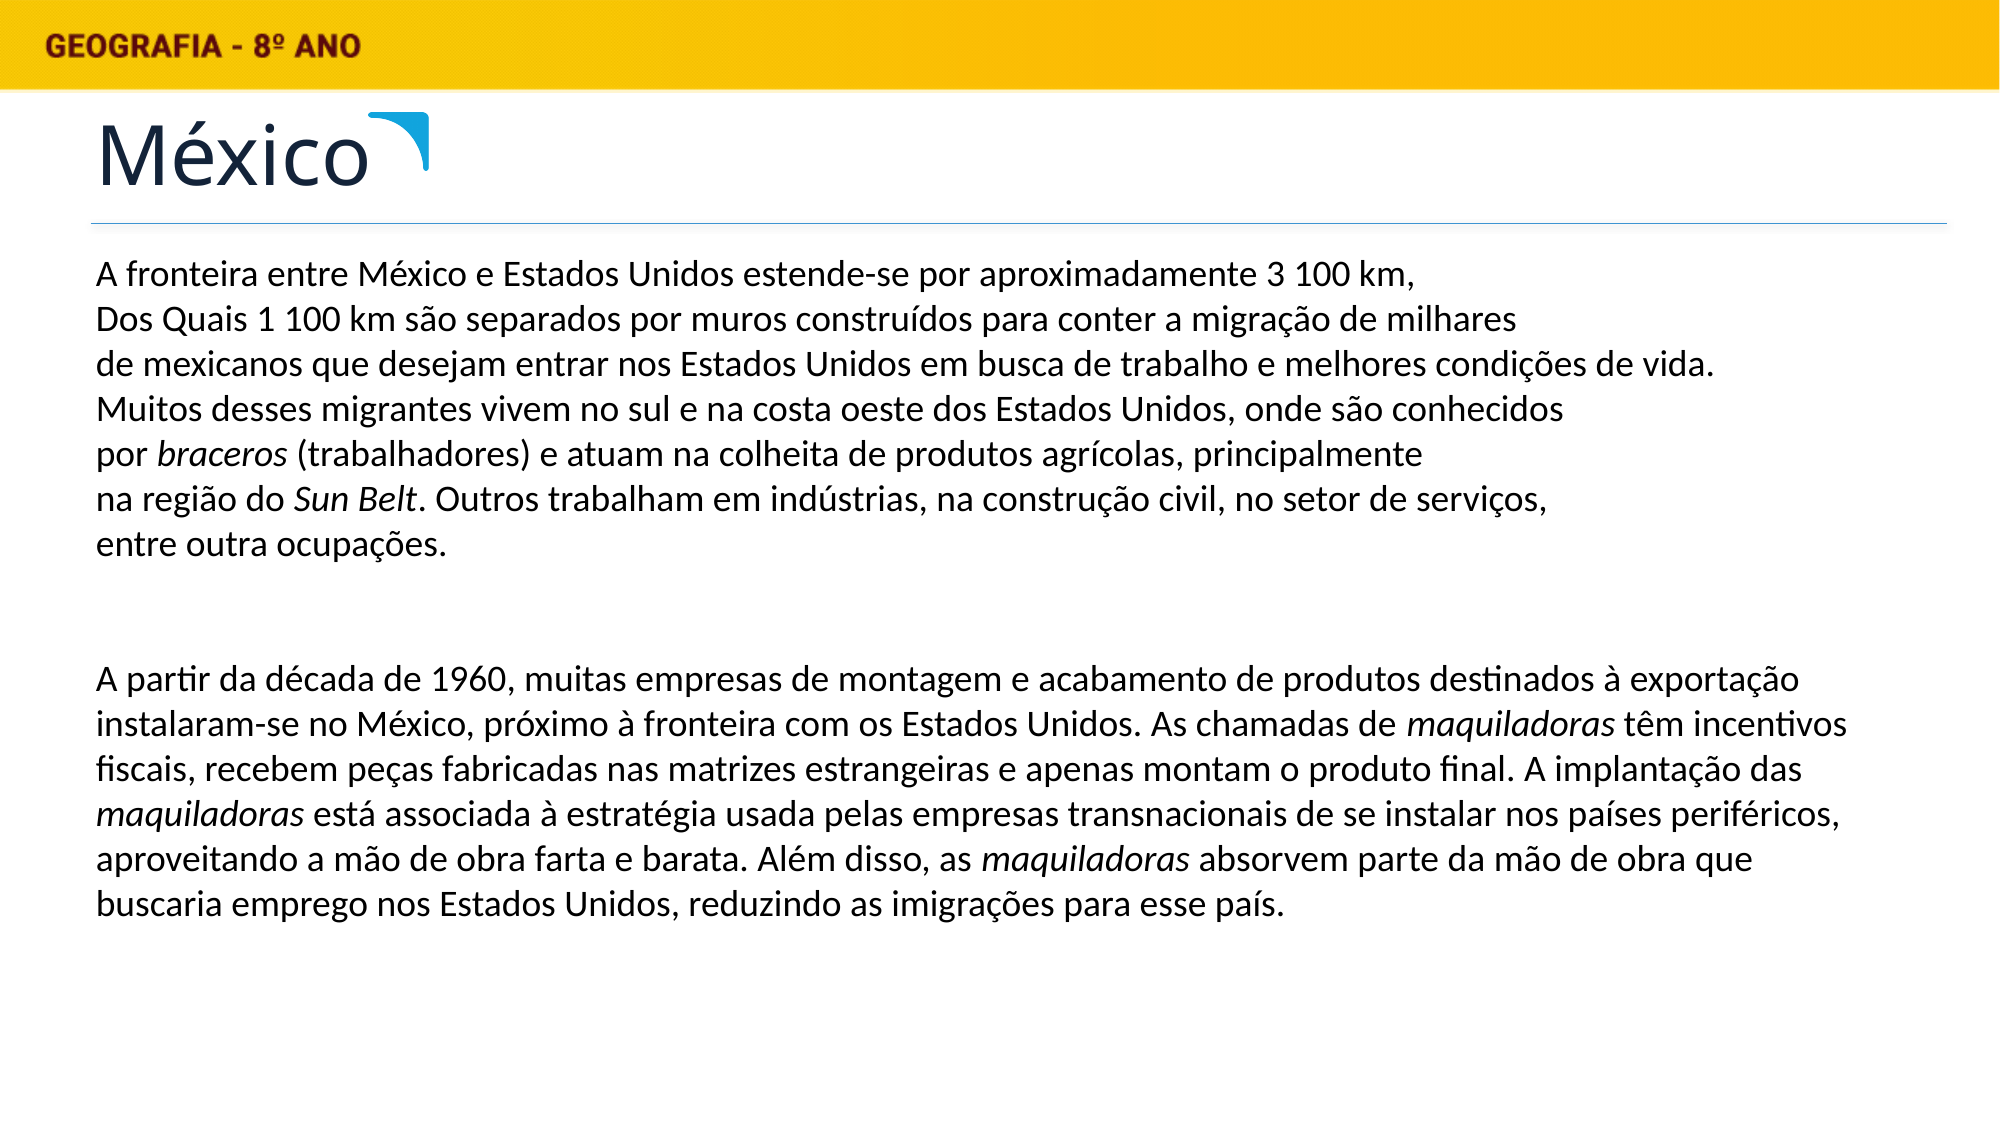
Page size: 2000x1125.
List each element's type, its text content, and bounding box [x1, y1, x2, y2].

text_box México [80, 104, 773, 210]
picture [0, 0, 2000, 93]
text_box A fronteira entre México e Estados Unidos estende-se por aproximadamente 3 100 km, Dos Quais 1 100 km são separados por muros construídos para conter a migração de milhares de mexicanos que desejam entrar nos Estados Unidos em busca de trabalho e melhores condições de vida. Muitos desses migrantes vivem no sul e na costa oeste dos Estados Unidos, onde são conhecidos por braceros (trabalhadores) e atuam na colheita de produtos agrícolas, principalmente na região do Sun Belt. Outros trabalham em indústrias, na construção civil, no setor de serviços, entre outra ocupações. A partir da década de 1960, muitas empresas de montagem e acabamento de produtos destinados à exportação instalaram-se no México, próximo à fronteira com os Estados Unidos. As chamadas de maquiladoras têm incentivos fiscais, recebem peças fabricadas nas matrizes estrangeiras e apenas montam o produto final. A implantação das maquiladoras está associada à estratégia usada pelas empresas transnacionais de se instalar nos países periféricos, aproveitando a mão de obra farta e barata. Além disso, as maquiladoras absorvem parte da mão de obra que buscaria emprego nos Estados Unidos, reduzindo as imigrações para esse país. [81, 241, 1875, 932]
picture [364, 108, 432, 178]
